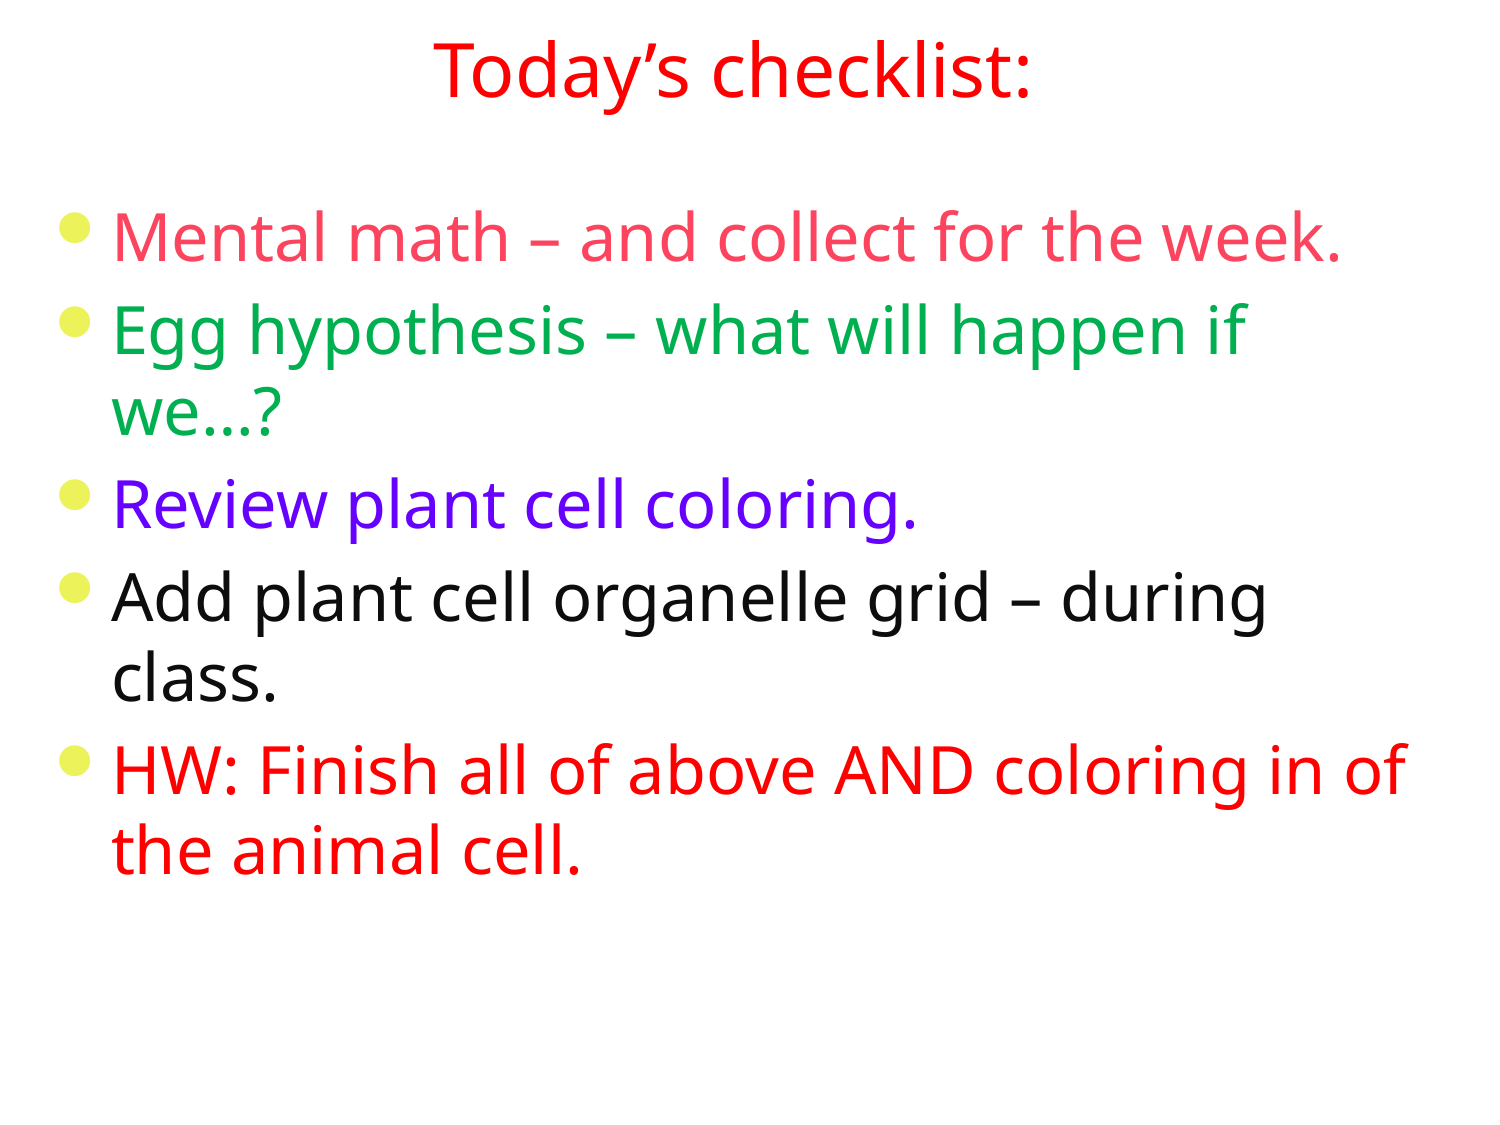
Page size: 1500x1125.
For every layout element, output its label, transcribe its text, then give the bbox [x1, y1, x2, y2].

list Mental math – and collect for the week. Egg hypothesis – what will happen if we…? Review plant cell coloring. Add plant cell organelle grid – during class. HW: Finish all of above AND coloring in of the animal cell. [39, 187, 1428, 601]
title Today’s checklist: [0, 22, 1468, 113]
